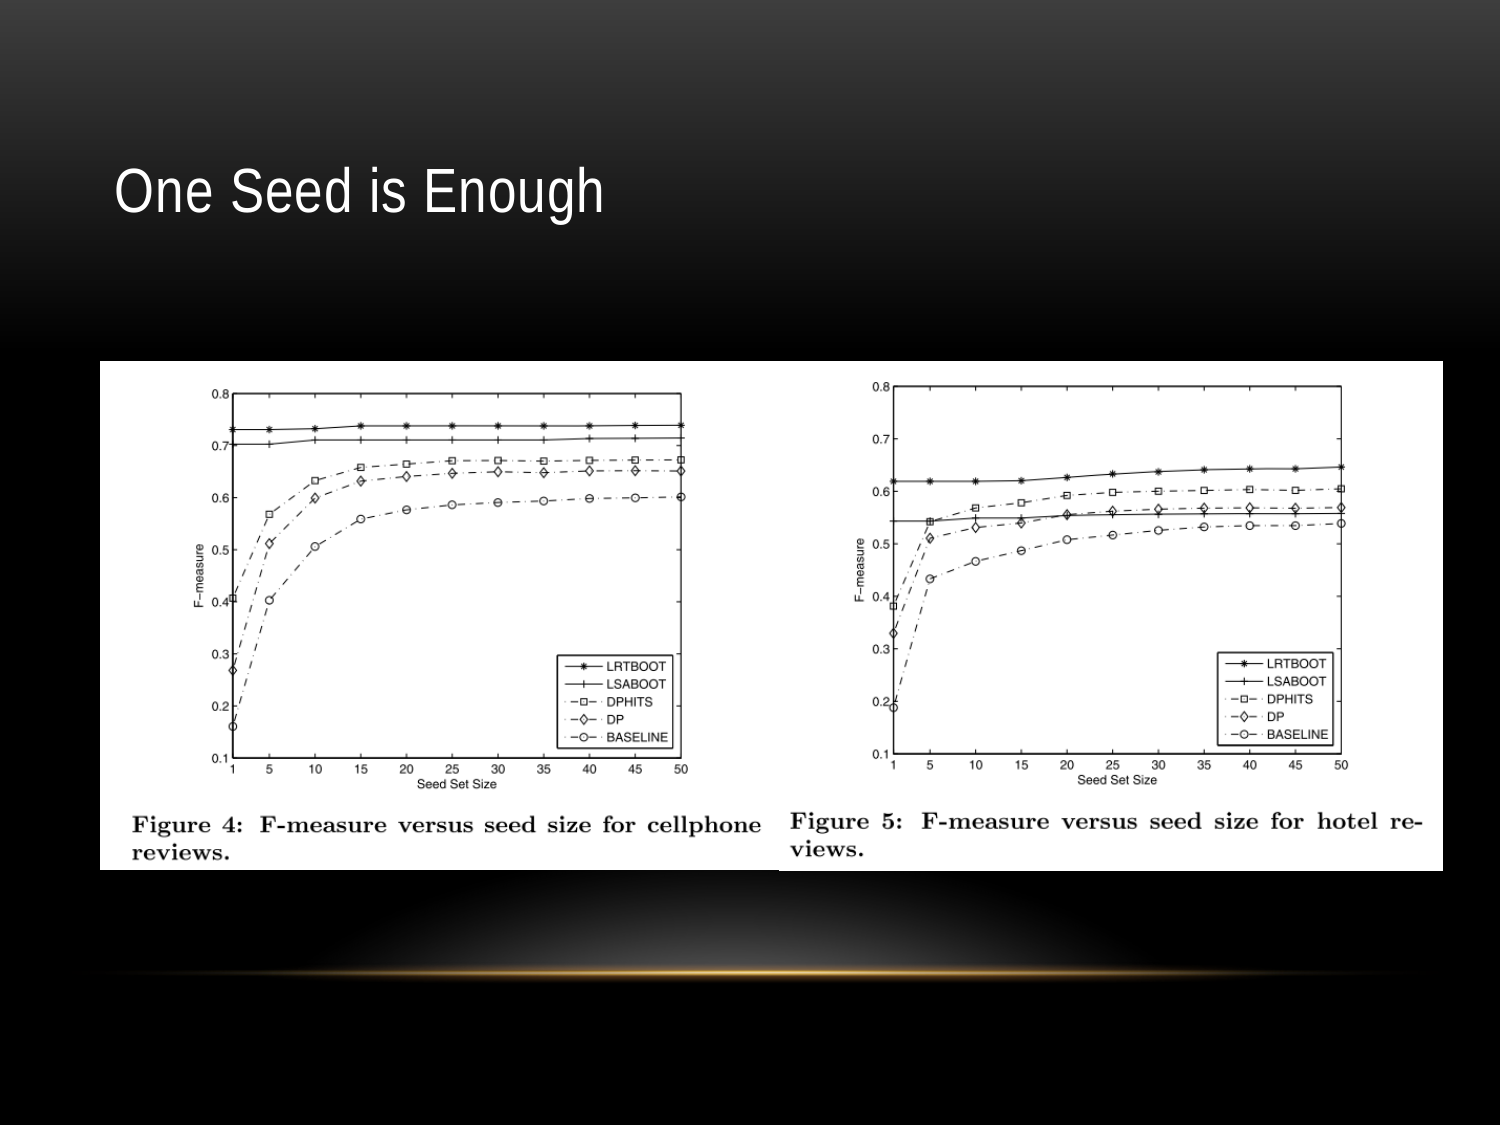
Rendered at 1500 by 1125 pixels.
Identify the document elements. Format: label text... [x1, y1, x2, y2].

picture [0, 0, 1500, 1125]
title One Seed is Enough [99, 45, 1400, 233]
